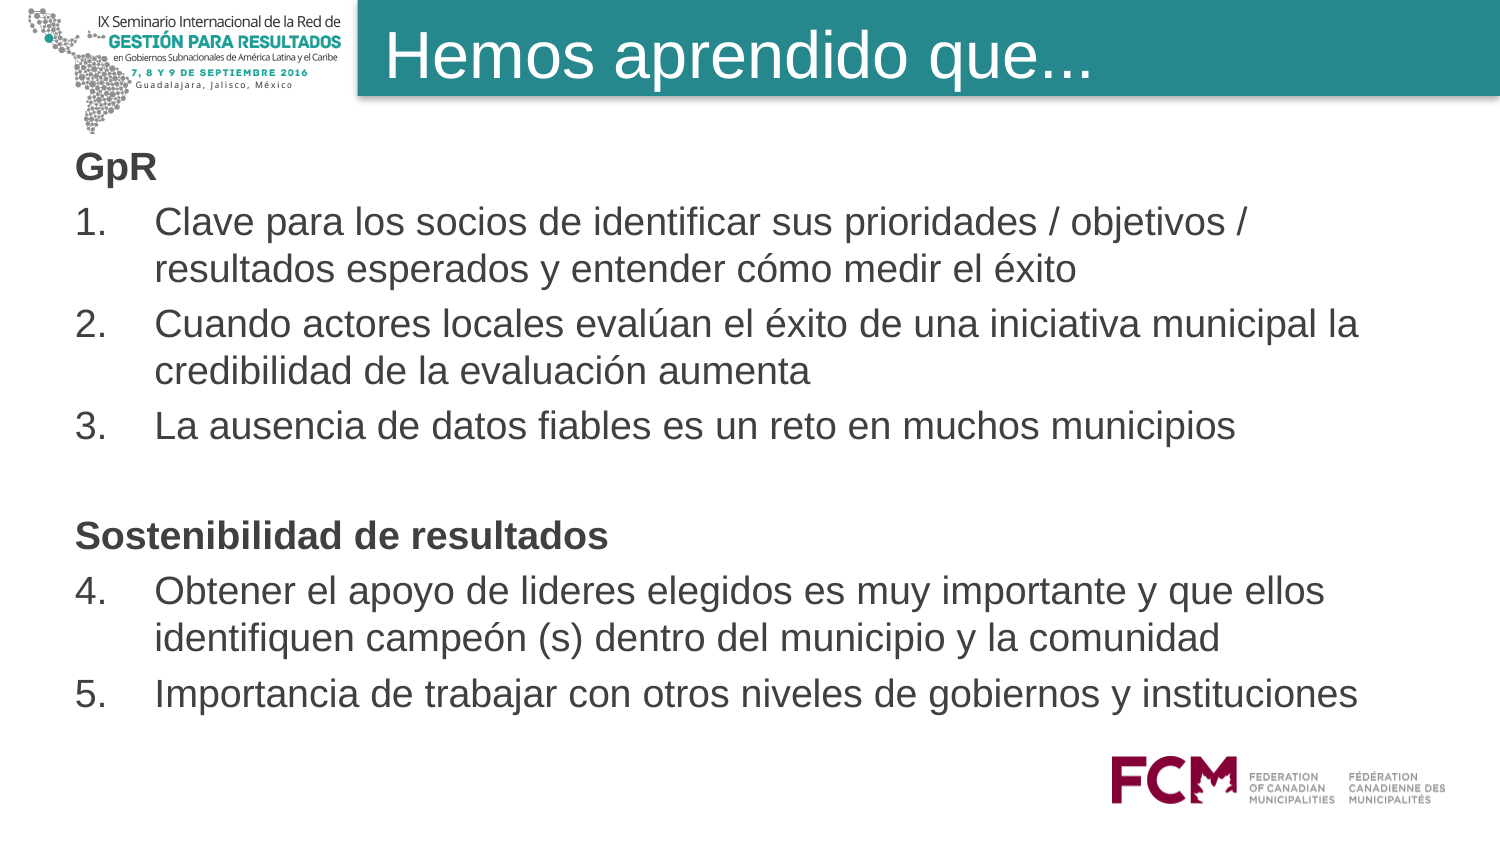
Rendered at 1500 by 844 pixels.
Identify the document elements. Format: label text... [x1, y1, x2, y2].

title Hemos aprendido que... [369, 0, 1481, 108]
list GpR Clave para los socios de identificar sus prioridades / objetivos / resultados esperados y entender cómo medir el éxito Cuando actores locales evalúan el éxito de una iniciativa municipal la credibilidad de la evaluación aumenta La ausencia de datos fiables es un reto en muchos municipios Sostenibilidad de resultados Obtener el apoyo de lideres elegidos es muy importante y que ellos identifiquen campeón (s) dentro del municipio y la comunidad Importancia de trabajar con otros niveles de gobiernos y instituciones [59, 133, 1410, 739]
picture [1112, 756, 1445, 809]
